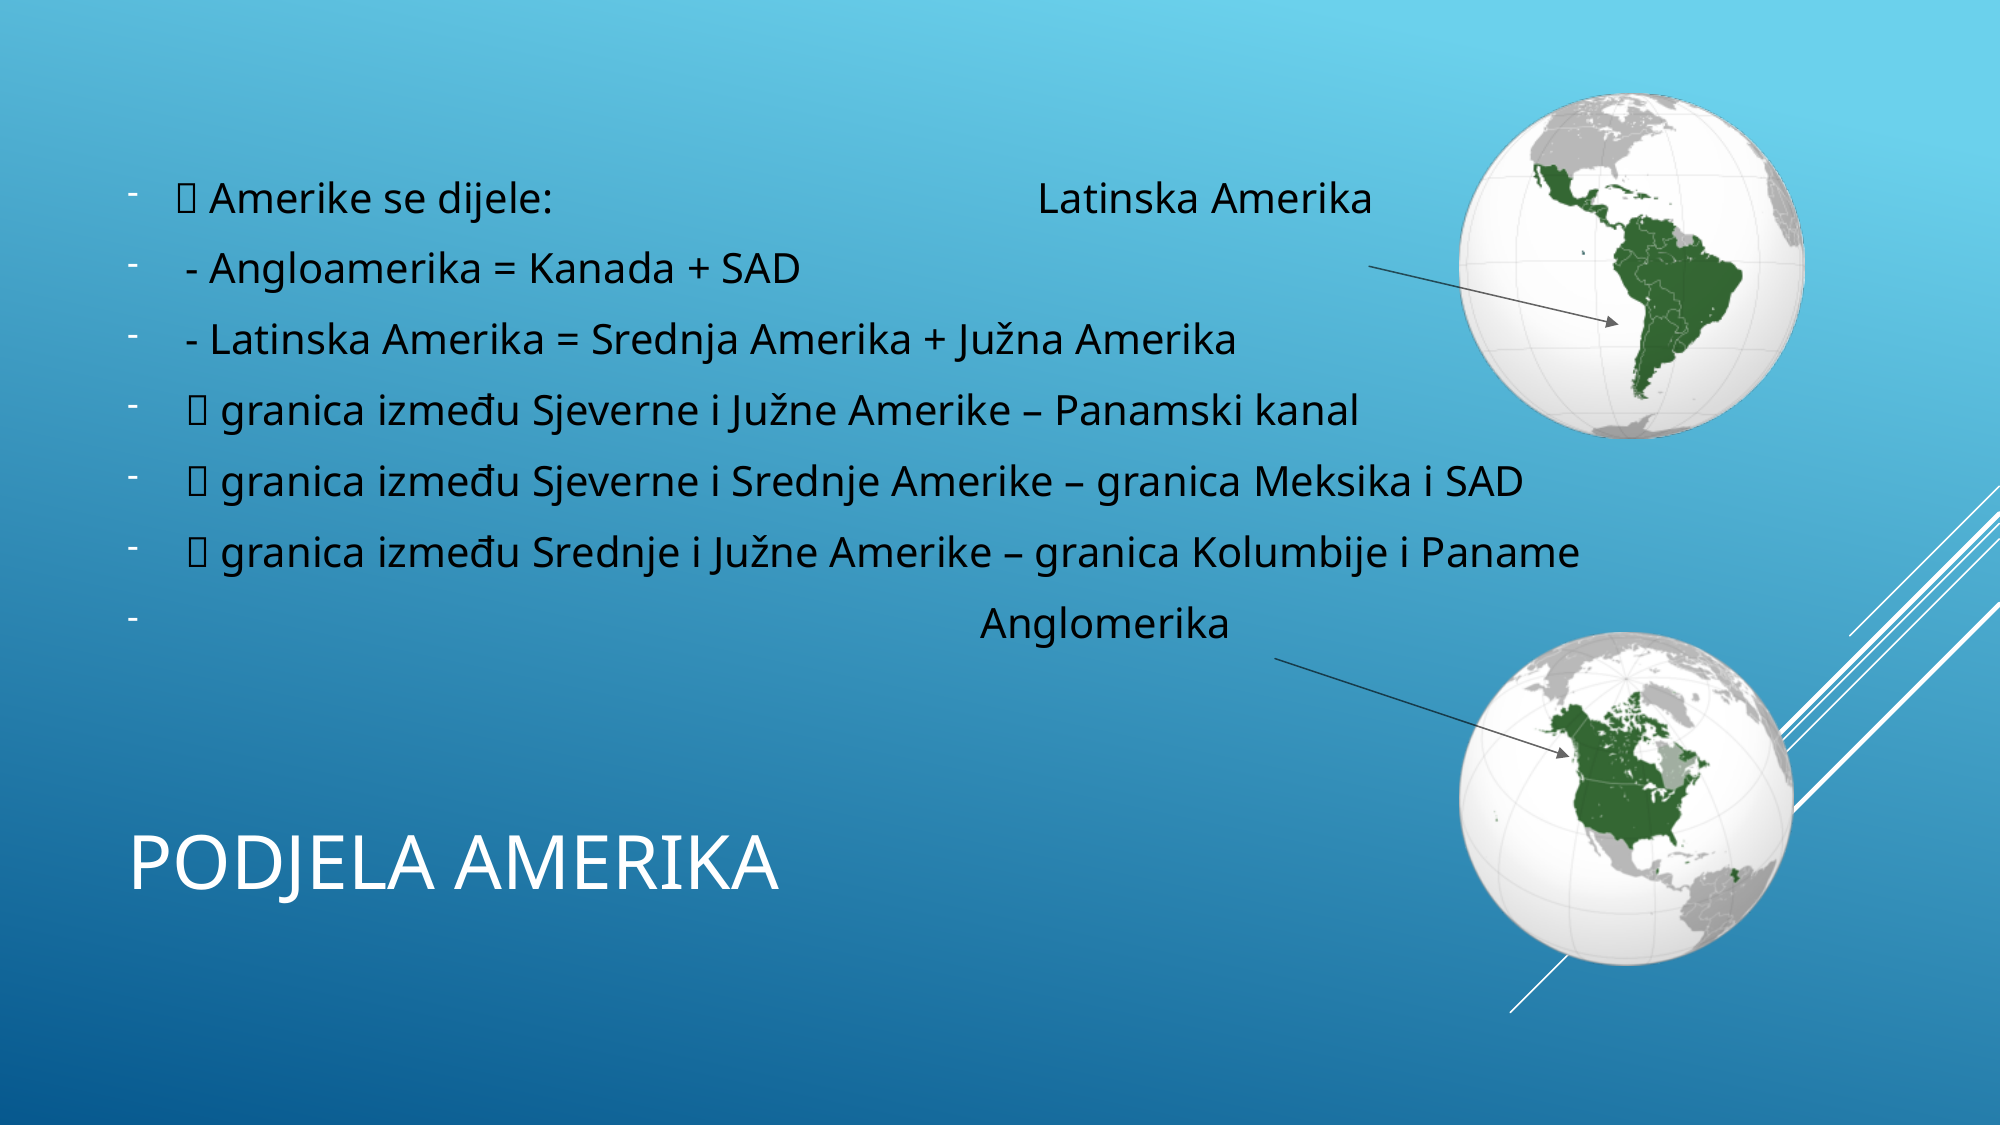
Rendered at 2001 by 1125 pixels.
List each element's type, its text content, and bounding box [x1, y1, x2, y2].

picture [1458, 93, 1805, 439]
list  Amerike se dijele: Latinska Amerika - Angloamerika = Kanada + SAD - Latinska Amerika = Srednja Amerika + Južna Amerika  granica između Sjeverne i Južne Amerike – Panamski kanal  granica između Sjeverne i Srednje Amerike – granica Meksika i SAD  granica između Srednje i Južne Amerike – granica Kolumbije i Paname Anglomerika [112, 112, 1905, 706]
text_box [1368, 265, 1619, 325]
title Podjela Amerika [112, 736, 1513, 984]
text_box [1274, 658, 1570, 758]
picture [1458, 631, 1794, 967]
